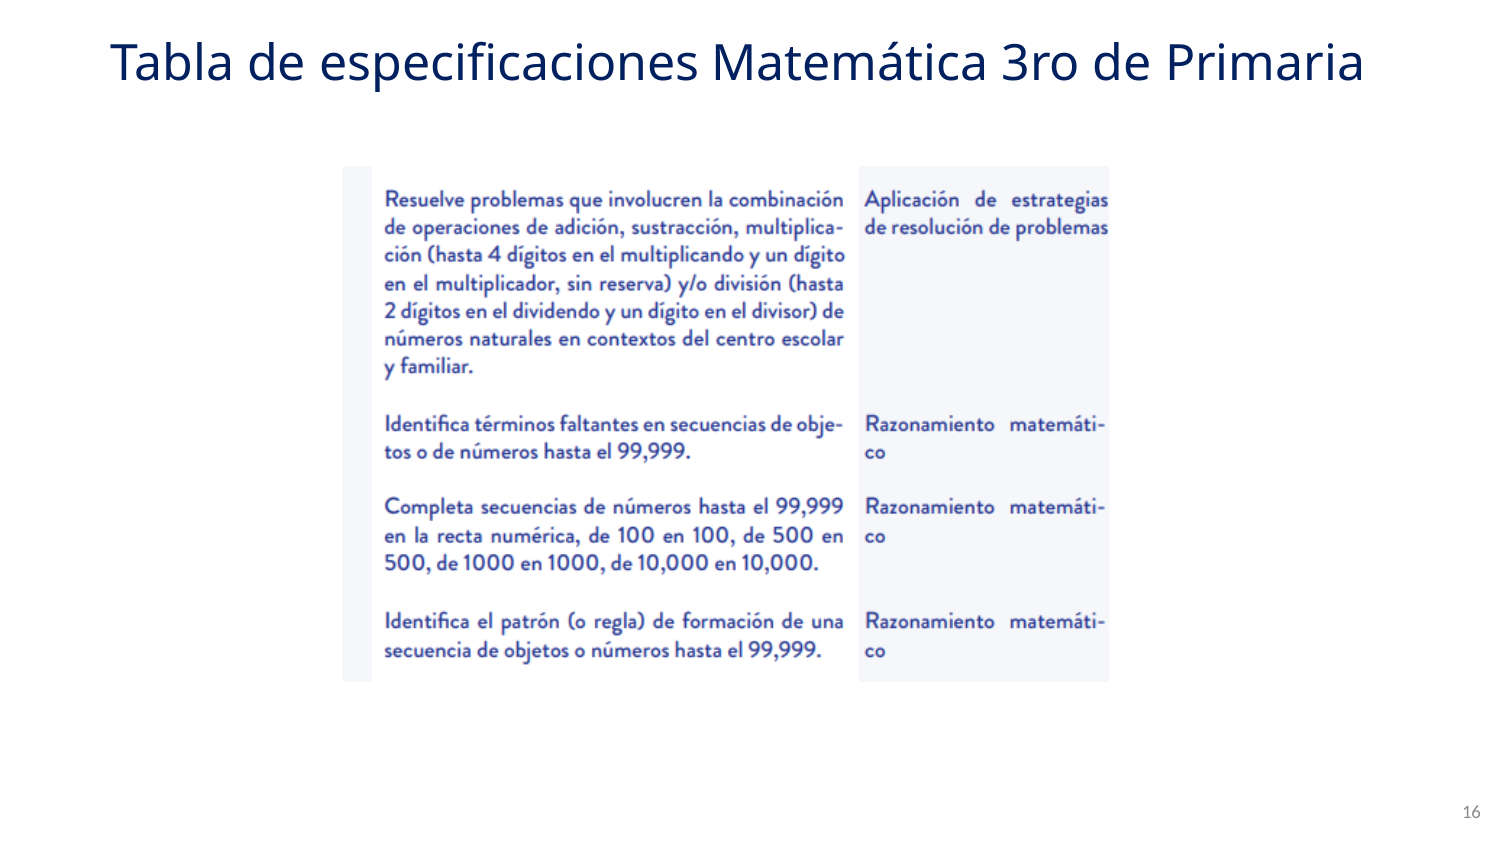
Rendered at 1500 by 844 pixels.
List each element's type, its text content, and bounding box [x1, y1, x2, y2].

picture [342, 166, 1142, 682]
slide_number 16 [1391, 779, 1482, 844]
title Tabla de especificaciones Matemática 3ro de Primaria [110, 22, 1377, 181]
